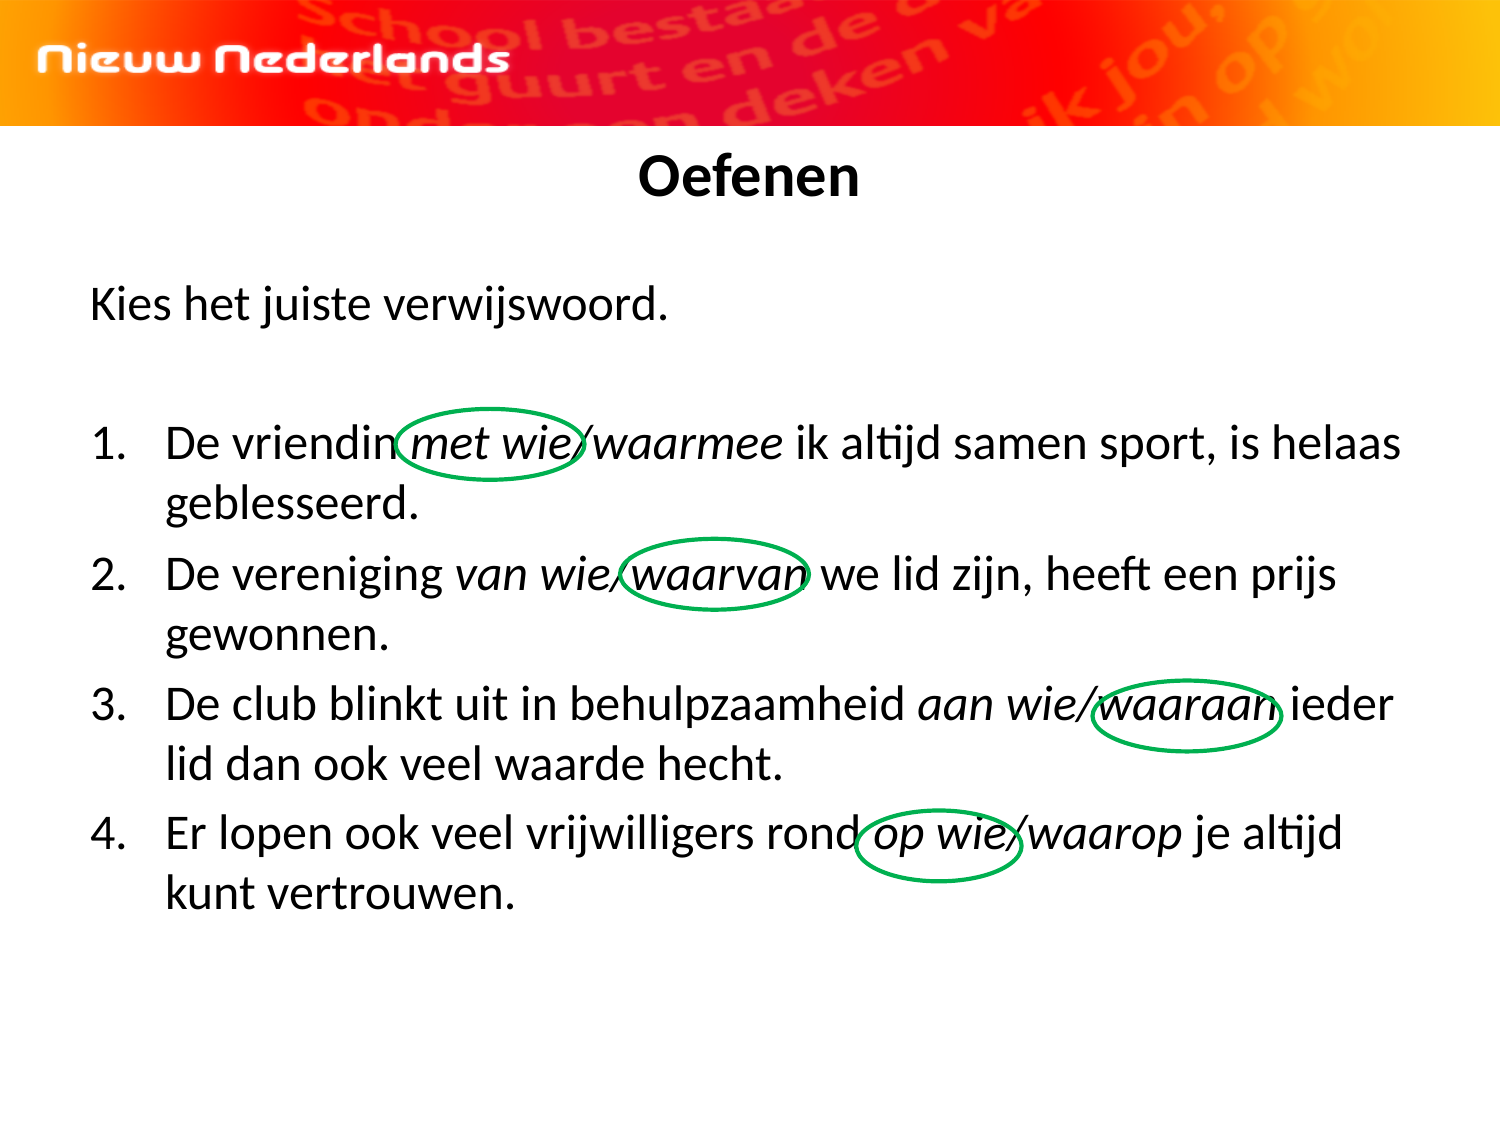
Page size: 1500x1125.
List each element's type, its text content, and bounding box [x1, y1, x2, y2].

list Kies het juiste verwijswoord. De vriendin met wie/waarmee ik altijd samen sport, is helaas geblesseerd. De vereniging van wie/waarvan we lid zijn, heeft een prijs gewonnen. De club blinkt uit in behulpzaamheid aan wie/waaraan ieder lid dan ook veel waarde hecht. Er lopen ook veel vrijwilligers rond op wie/waarop je altijd kunt vertrouwen. [75, 262, 1425, 1005]
picture [0, 0, 1500, 126]
text_box [617, 536, 812, 612]
text_box [393, 406, 587, 482]
text_box [854, 808, 1024, 884]
text_box [1090, 678, 1284, 754]
title Oefenen [75, 135, 1425, 262]
